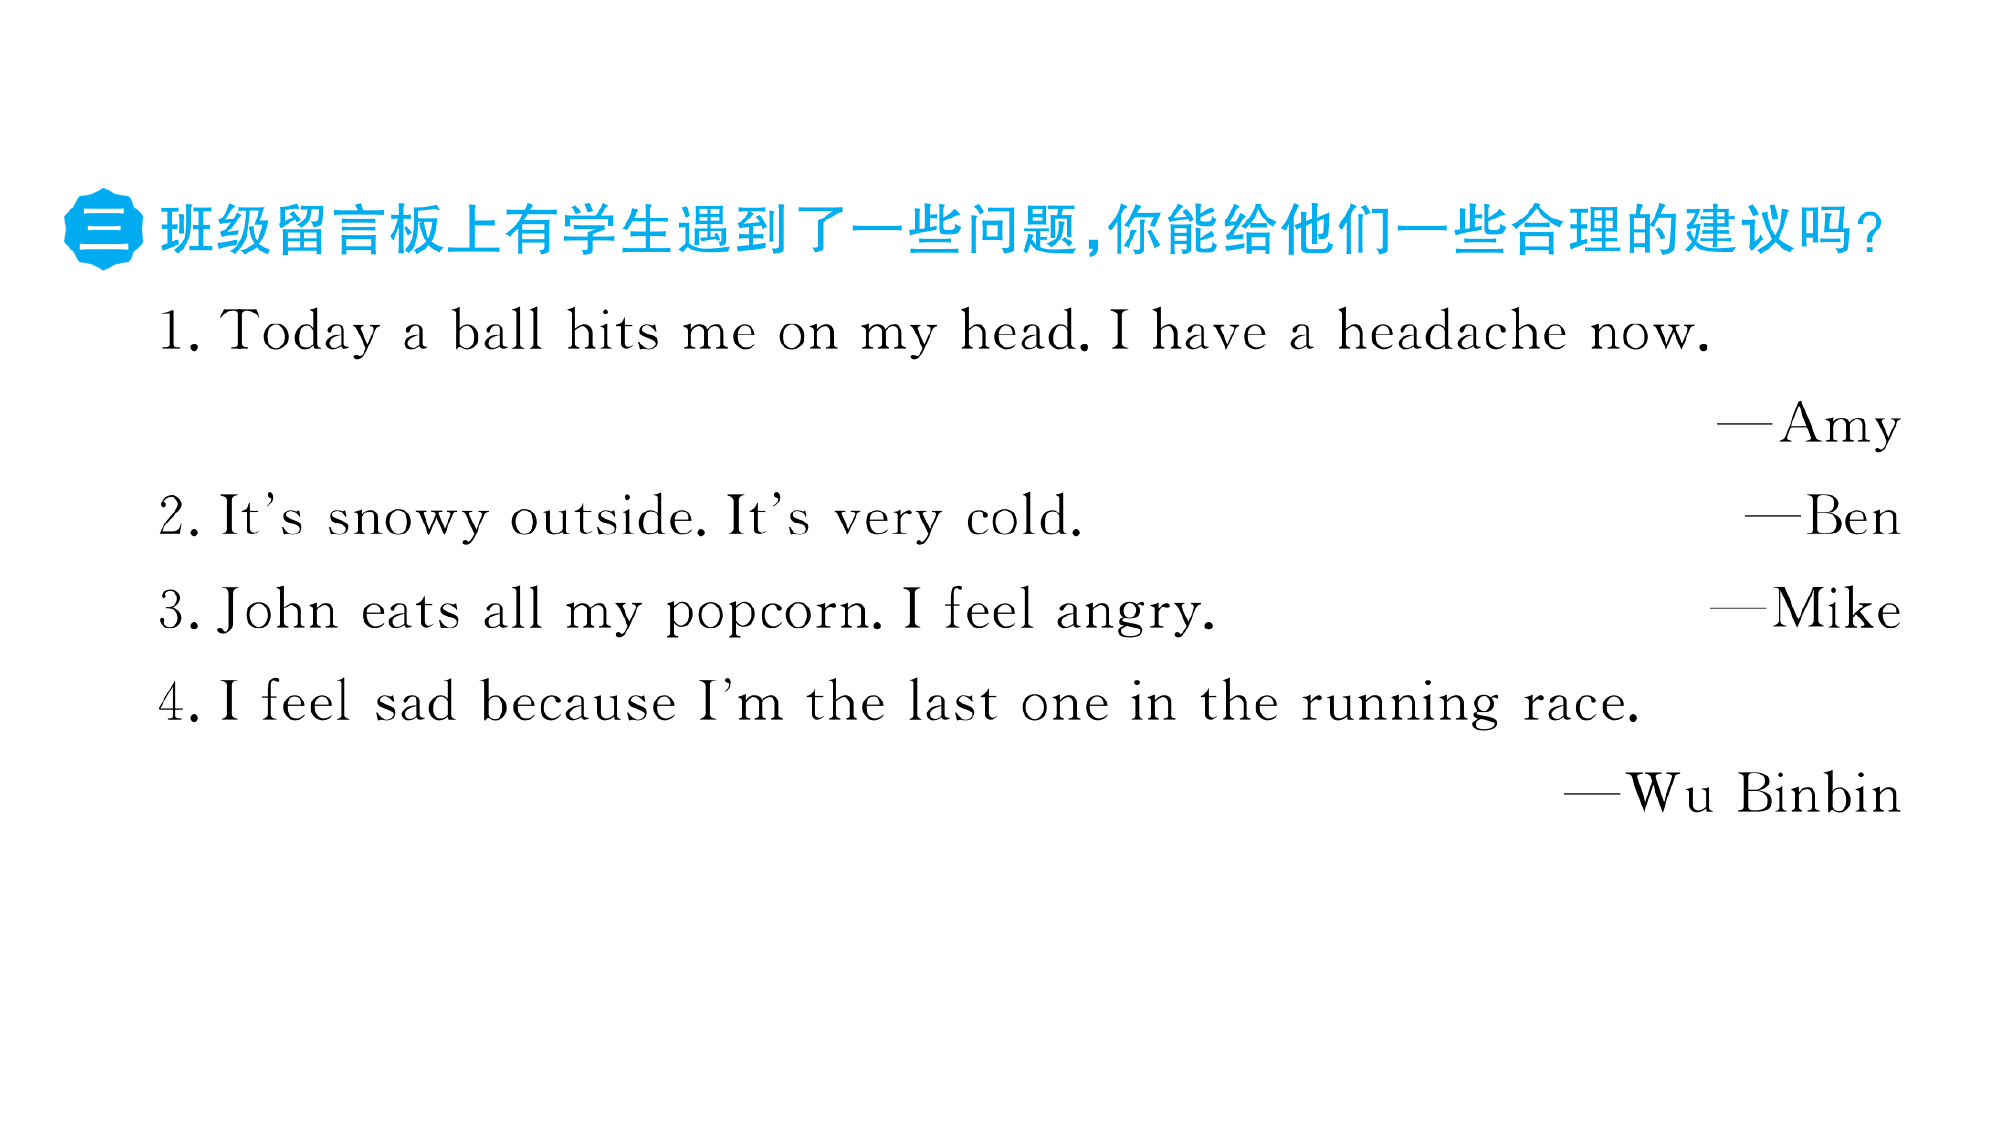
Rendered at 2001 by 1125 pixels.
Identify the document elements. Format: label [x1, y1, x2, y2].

picture [59, 177, 1949, 839]
